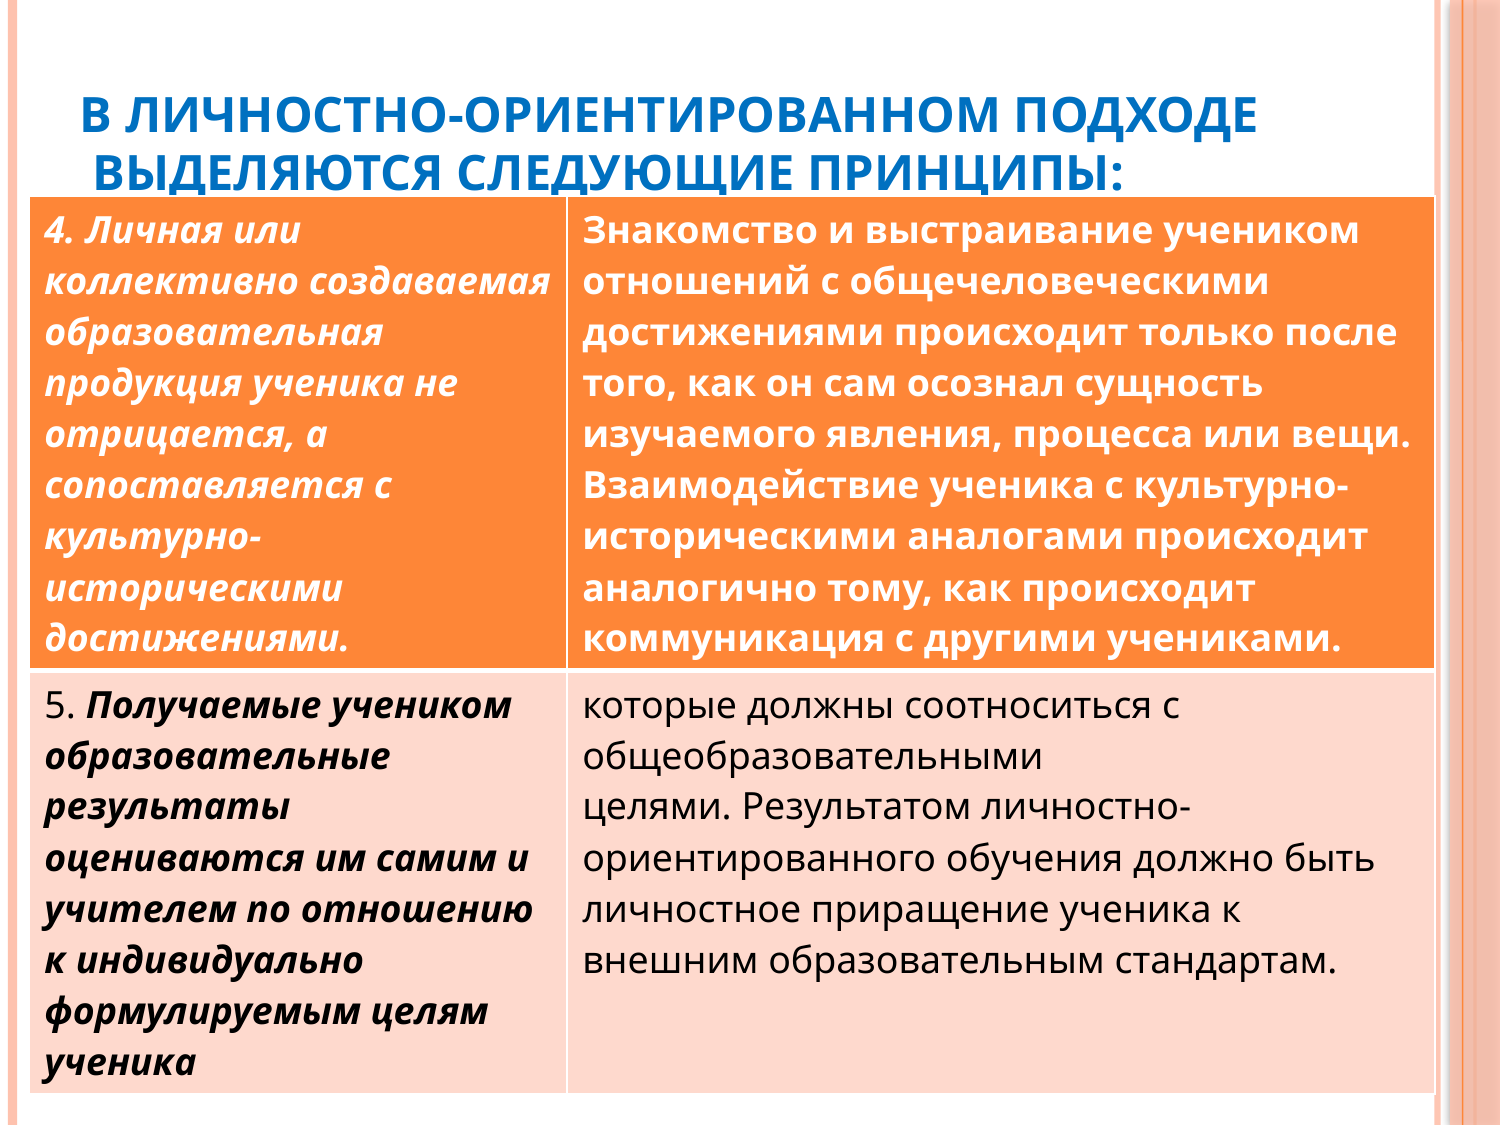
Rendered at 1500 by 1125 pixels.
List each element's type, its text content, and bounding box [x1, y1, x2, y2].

table_header 4. Личная или коллективно создаваемая образовательная продукция ученика не отрицается, а сопоставляется с культурно-историческими достижениями. [30, 197, 566, 668]
table_header Знакомство и выстраивание учеником отношений с общечеловеческими достижениями происходит только после того, как он сам осознал сущность изучаемого явления, процесса или вещи. Взаимодействие ученика с культурно-историческими аналогами происходит аналогично тому, как происходит коммуникация с другими учениками. [568, 197, 1434, 668]
title В личностно-ориентированном подходе выделяются следующие принципы: [64, 20, 1290, 195]
table_cell которые должны соотноситься с общеобразовательными целями. Результатом личностно-ориентированного обучения должно быть личностное приращение ученика к внешним образовательным стандартам. [568, 673, 1434, 1093]
table_cell 5. Получаемые учеником образовательные результаты оцениваются им самим и учителем по отношению к индивидуально формулируемым целям ученика [30, 673, 566, 1093]
